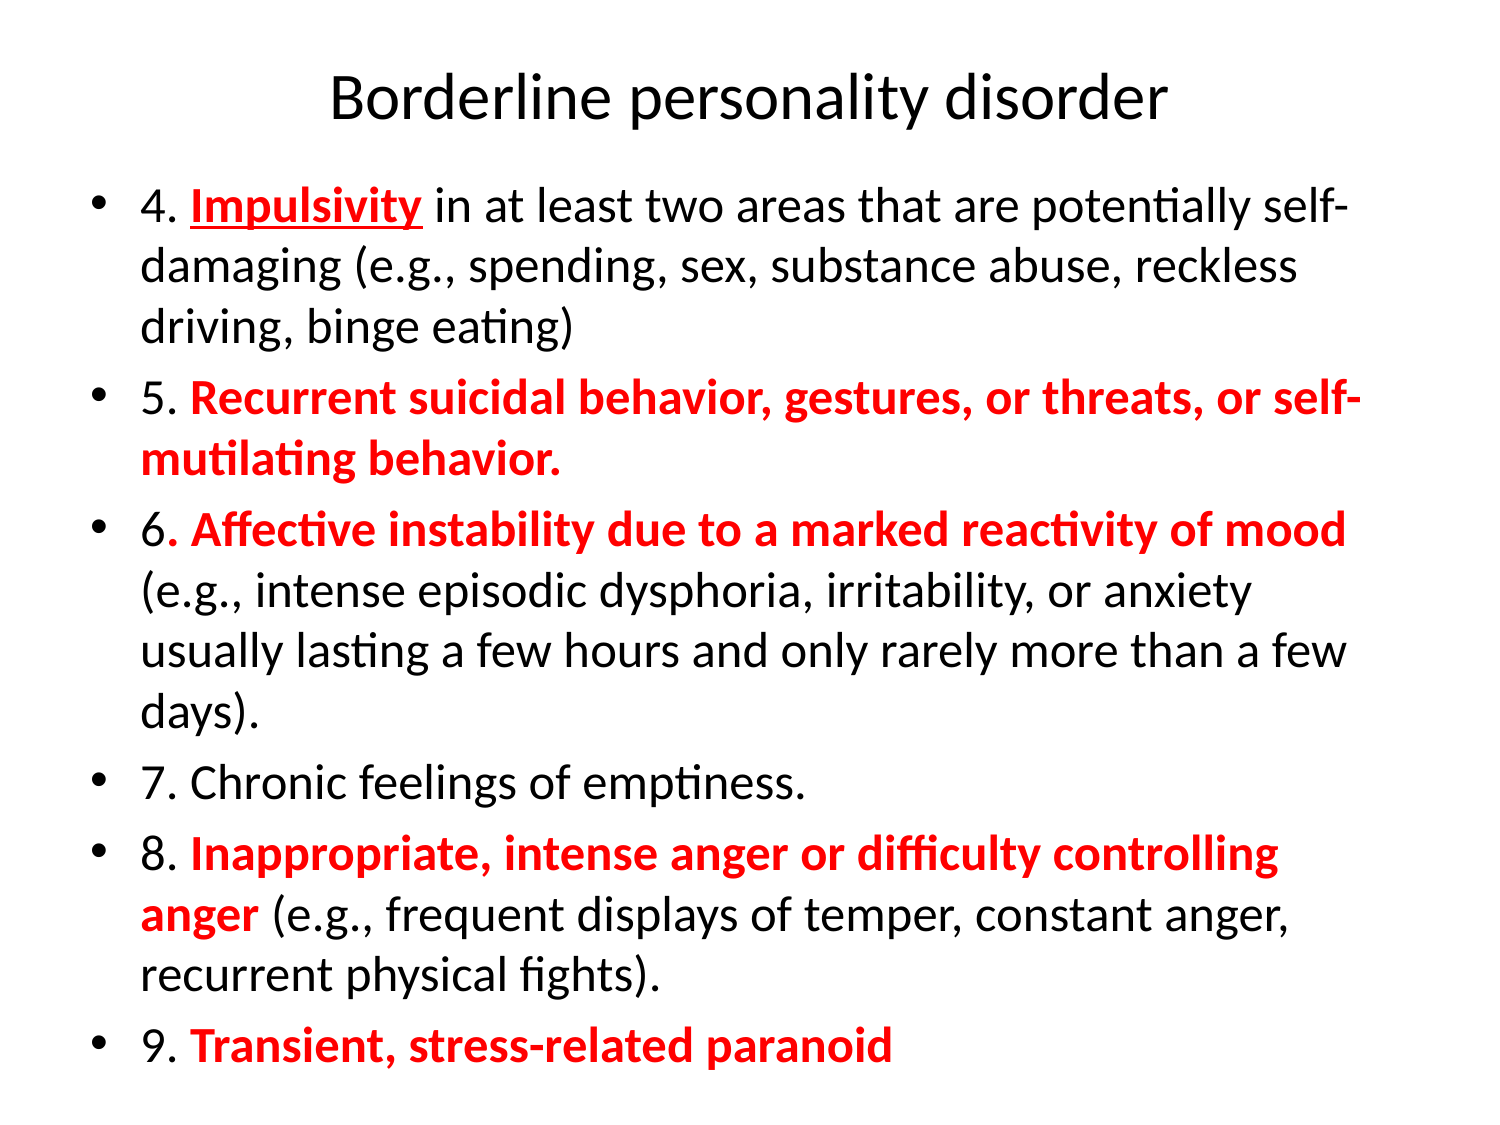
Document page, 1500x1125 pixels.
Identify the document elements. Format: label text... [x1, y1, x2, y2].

title Borderline personality disorder [75, 45, 1425, 141]
list 4. Impulsivity in at least two areas that are potentially self-damaging (e.g., spending, sex, substance abuse, reckless driving, binge eating) 5. Recurrent suicidal behavior, gestures, or threats, or self-mutilating behavior. 6. Affective instability due to a marked reactivity of mood (e.g., intense episodic dysphoria, irritability, or anxiety usually lasting a few hours and only rarely more than a few days). 7. Chronic feelings of emptiness. 8. Inappropriate, intense anger or difficulty controlling anger (e.g., frequent displays of temper, constant anger, recurrent physical fights). 9. Transient, stress-related paranoid [75, 164, 1425, 1090]
